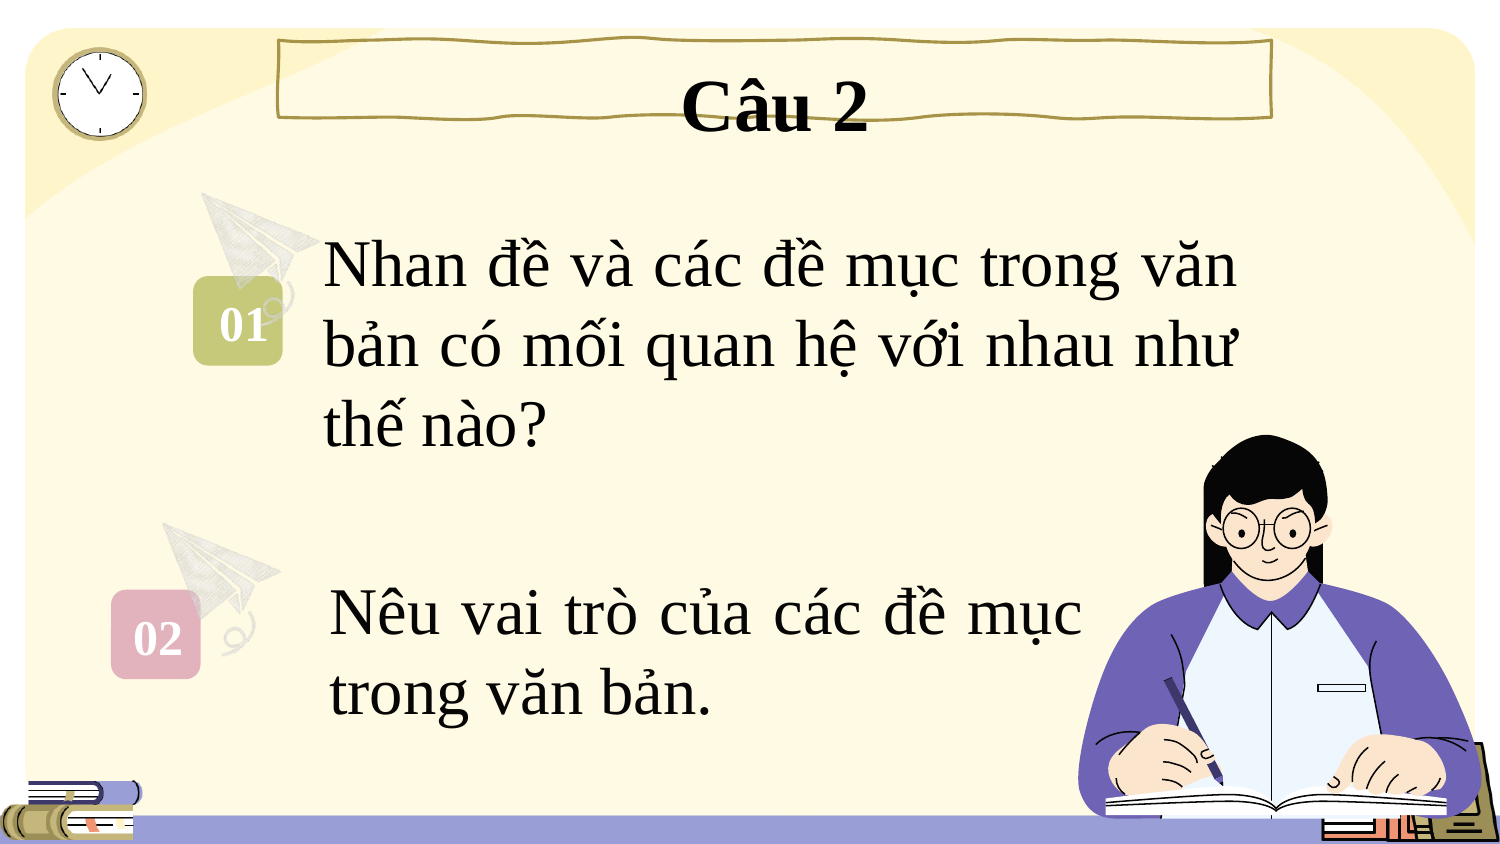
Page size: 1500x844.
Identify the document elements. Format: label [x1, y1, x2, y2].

text_box [110, 560, 1068, 738]
picture [0, 0, 1500, 844]
text_box [192, 212, 1255, 471]
text_box [1073, 434, 1487, 819]
